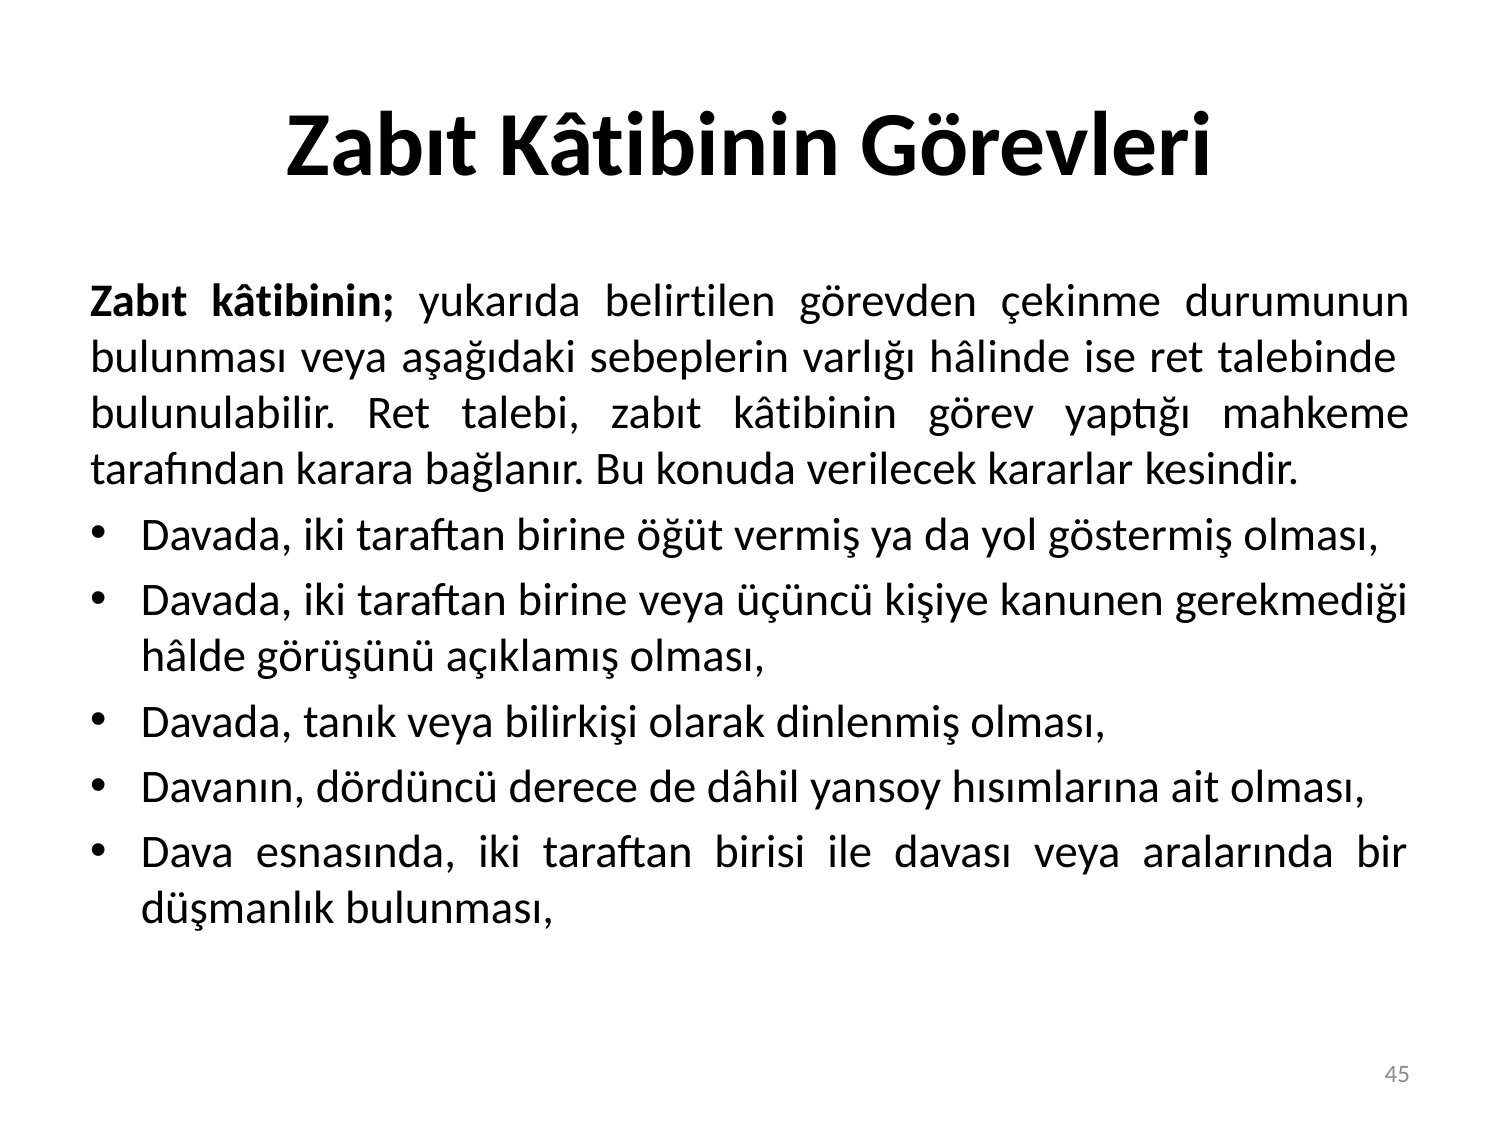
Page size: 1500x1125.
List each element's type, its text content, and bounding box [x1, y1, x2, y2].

slide_number 45 [1074, 1042, 1425, 1103]
title Zabıt Kâtibinin Görevleri [75, 45, 1425, 233]
list Zabıt kâtibinin; yukarıda belirtilen görevden çekinme durumunun bulunması veya aşağıdaki sebeplerin varlığı hâlinde ise ret talebinde bulunulabilir. Ret talebi, zabıt kâtibinin görev yaptığı mahkeme tarafından karara bağlanır. Bu konuda verilecek kararlar kesindir. Davada, iki taraftan birine öğüt vermiş ya da yol göstermiş olması, Davada, iki taraftan birine veya üçüncü kişiye kanunen gerekmediği hâlde görüşünü açıklamış olması, Davada, tanık veya bilirkişi olarak dinlenmiş olması, Davanın, dördüncü derece de dâhil yansoy hısımlarına ait olması, Dava esnasında, iki taraftan birisi ile davası veya aralarında bir düşmanlık bulunması, [75, 262, 1425, 1063]
